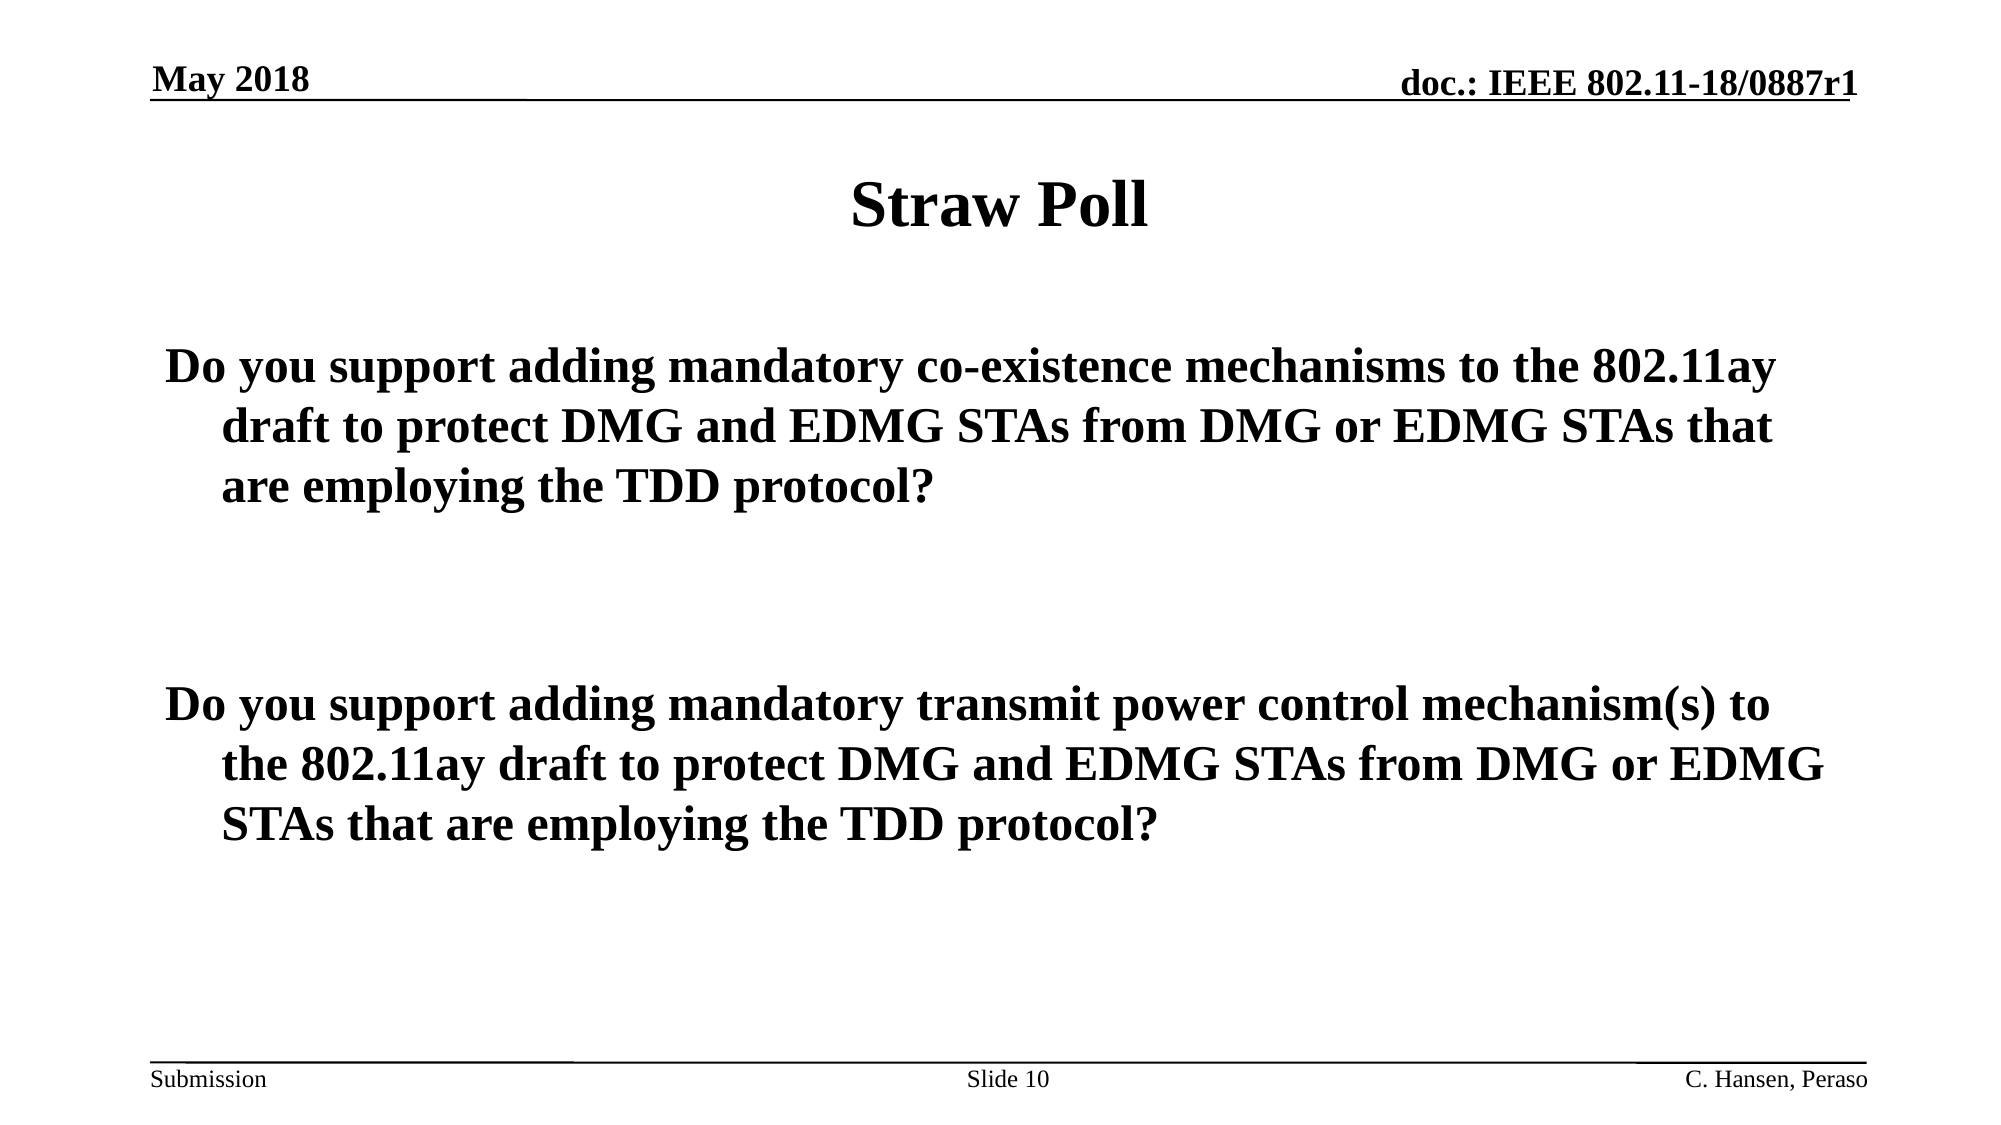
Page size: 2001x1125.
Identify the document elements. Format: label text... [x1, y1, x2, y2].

title Straw Poll [149, 112, 1850, 288]
slide_number Slide 10 [950, 1061, 1067, 1123]
footer C. Hansen, Peraso [1171, 1061, 1869, 1093]
list Do you support adding mandatory co-existence mechanisms to the 802.11ay draft to protect DMG and EDMG STAs from DMG or EDMG STAs that are employing the TDD protocol? Do you support adding mandatory transmit power control mechanism(s) to the 802.11ay draft to protect DMG and EDMG STAs from DMG or EDMG STAs that are employing the TDD protocol? [149, 324, 1850, 1000]
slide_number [152, 54, 563, 100]
